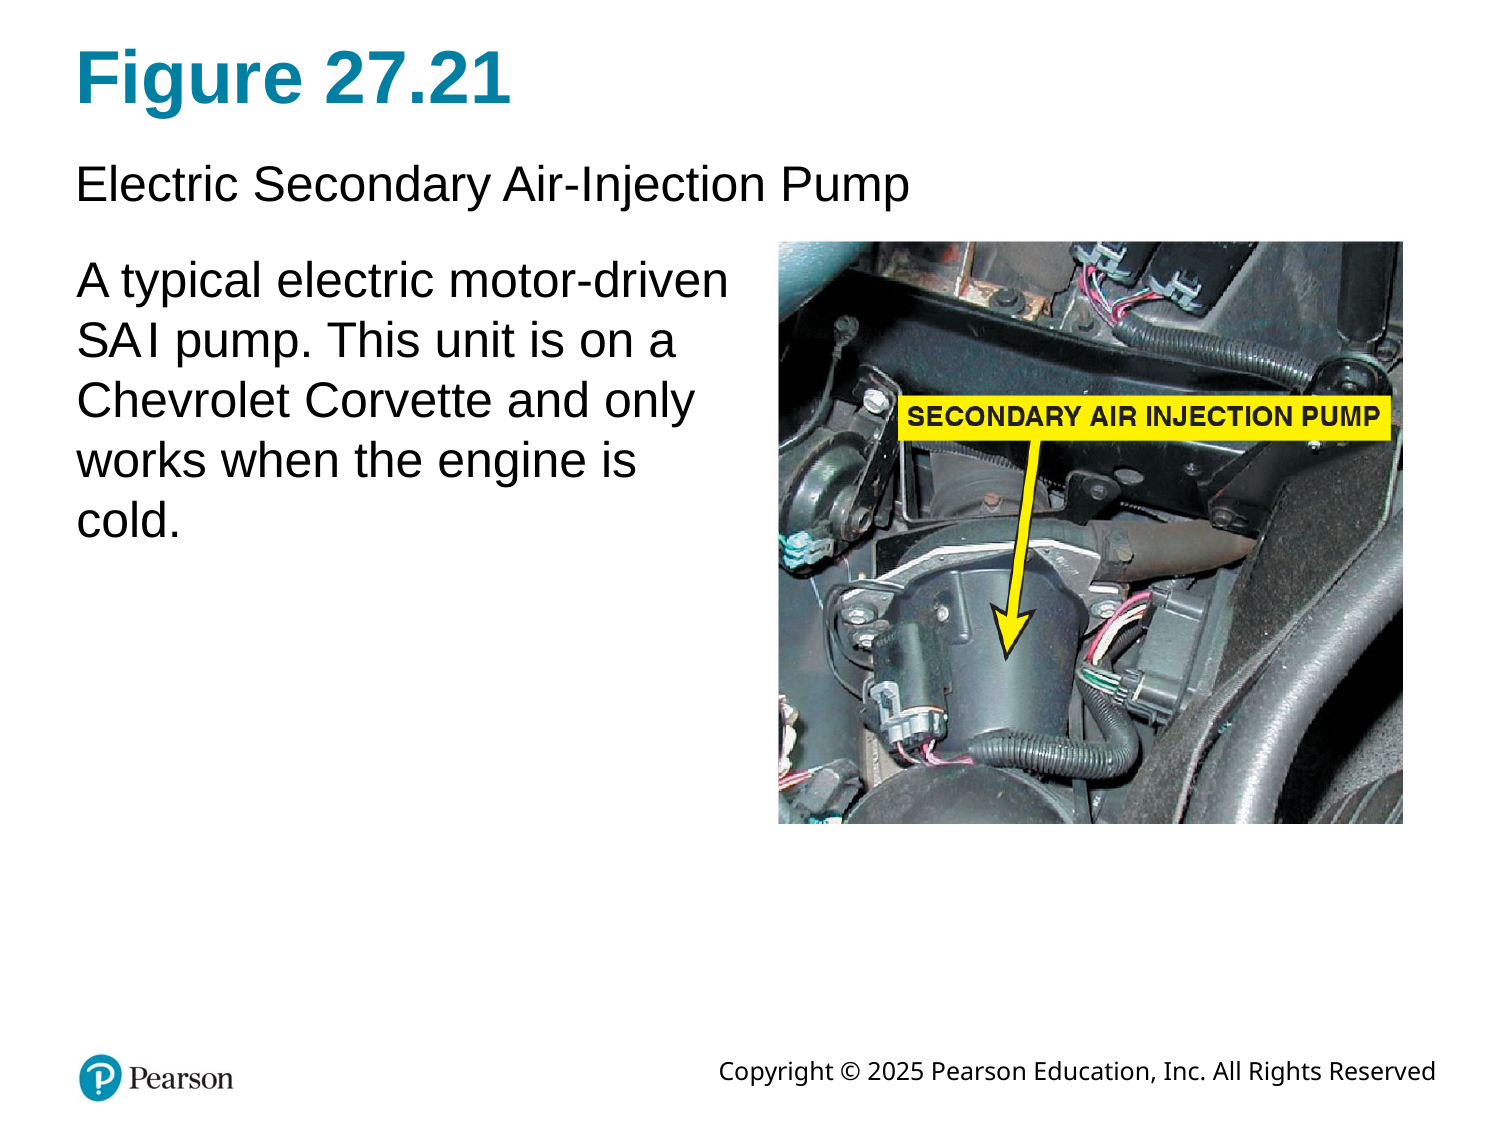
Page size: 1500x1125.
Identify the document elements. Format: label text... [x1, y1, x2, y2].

picture [78, 1053, 234, 1104]
list A typical electric motor-driven S A I pump. This unit is on a Chevrolet Corvette and only works when the engine is cold. [76, 243, 750, 552]
picture [774, 237, 1407, 828]
list Electric Secondary Air-Injection Pump [75, 148, 1425, 216]
title Figure 27.21 [75, 24, 1425, 122]
